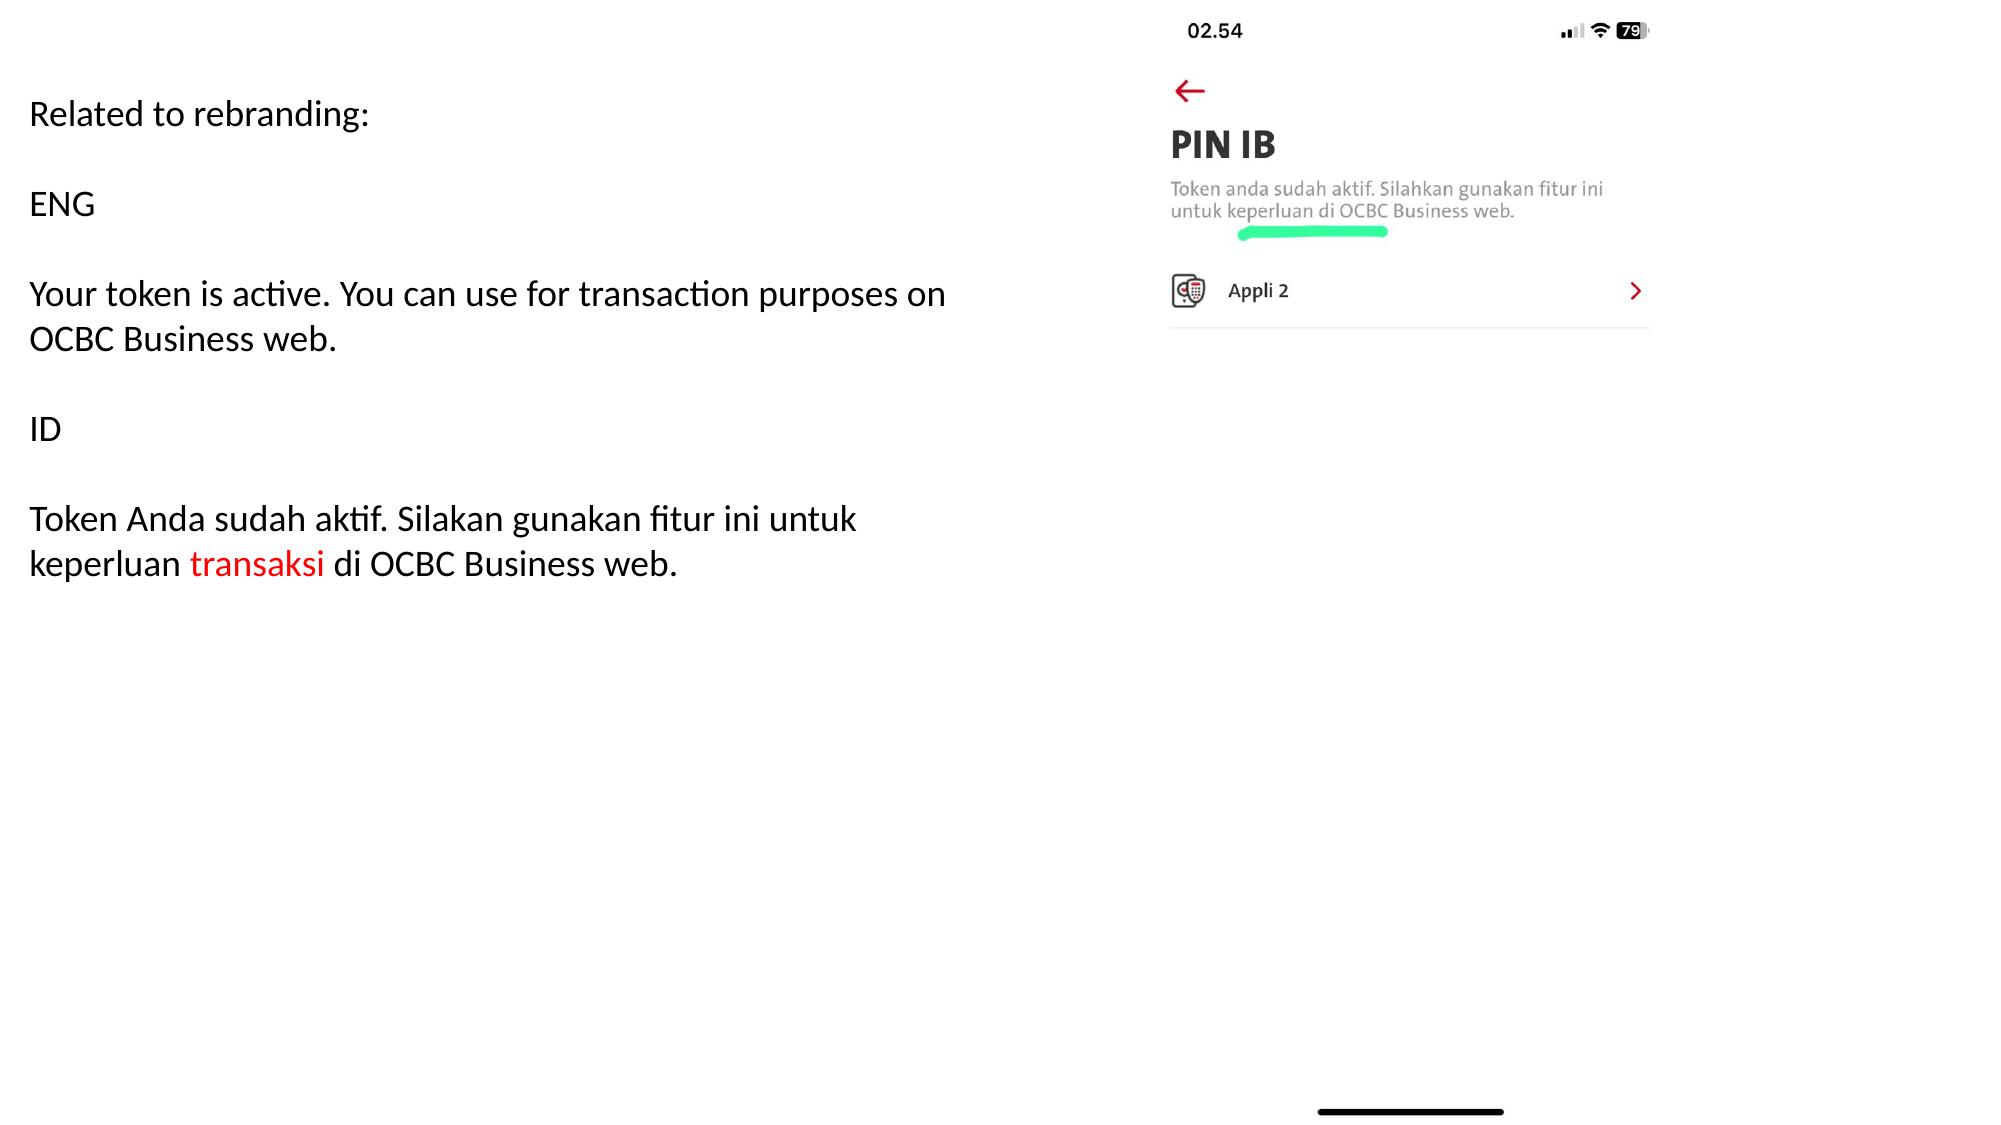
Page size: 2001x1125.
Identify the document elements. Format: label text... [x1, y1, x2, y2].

picture [1139, 0, 1671, 1125]
text_box Related to rebranding: ENG Your token is active. You can use for transaction purposes on OCBC Business web. ID Token Anda sudah aktif. Silakan gunakan fitur ini untuk keperluan transaksi di OCBC Business web. [14, 82, 1015, 592]
